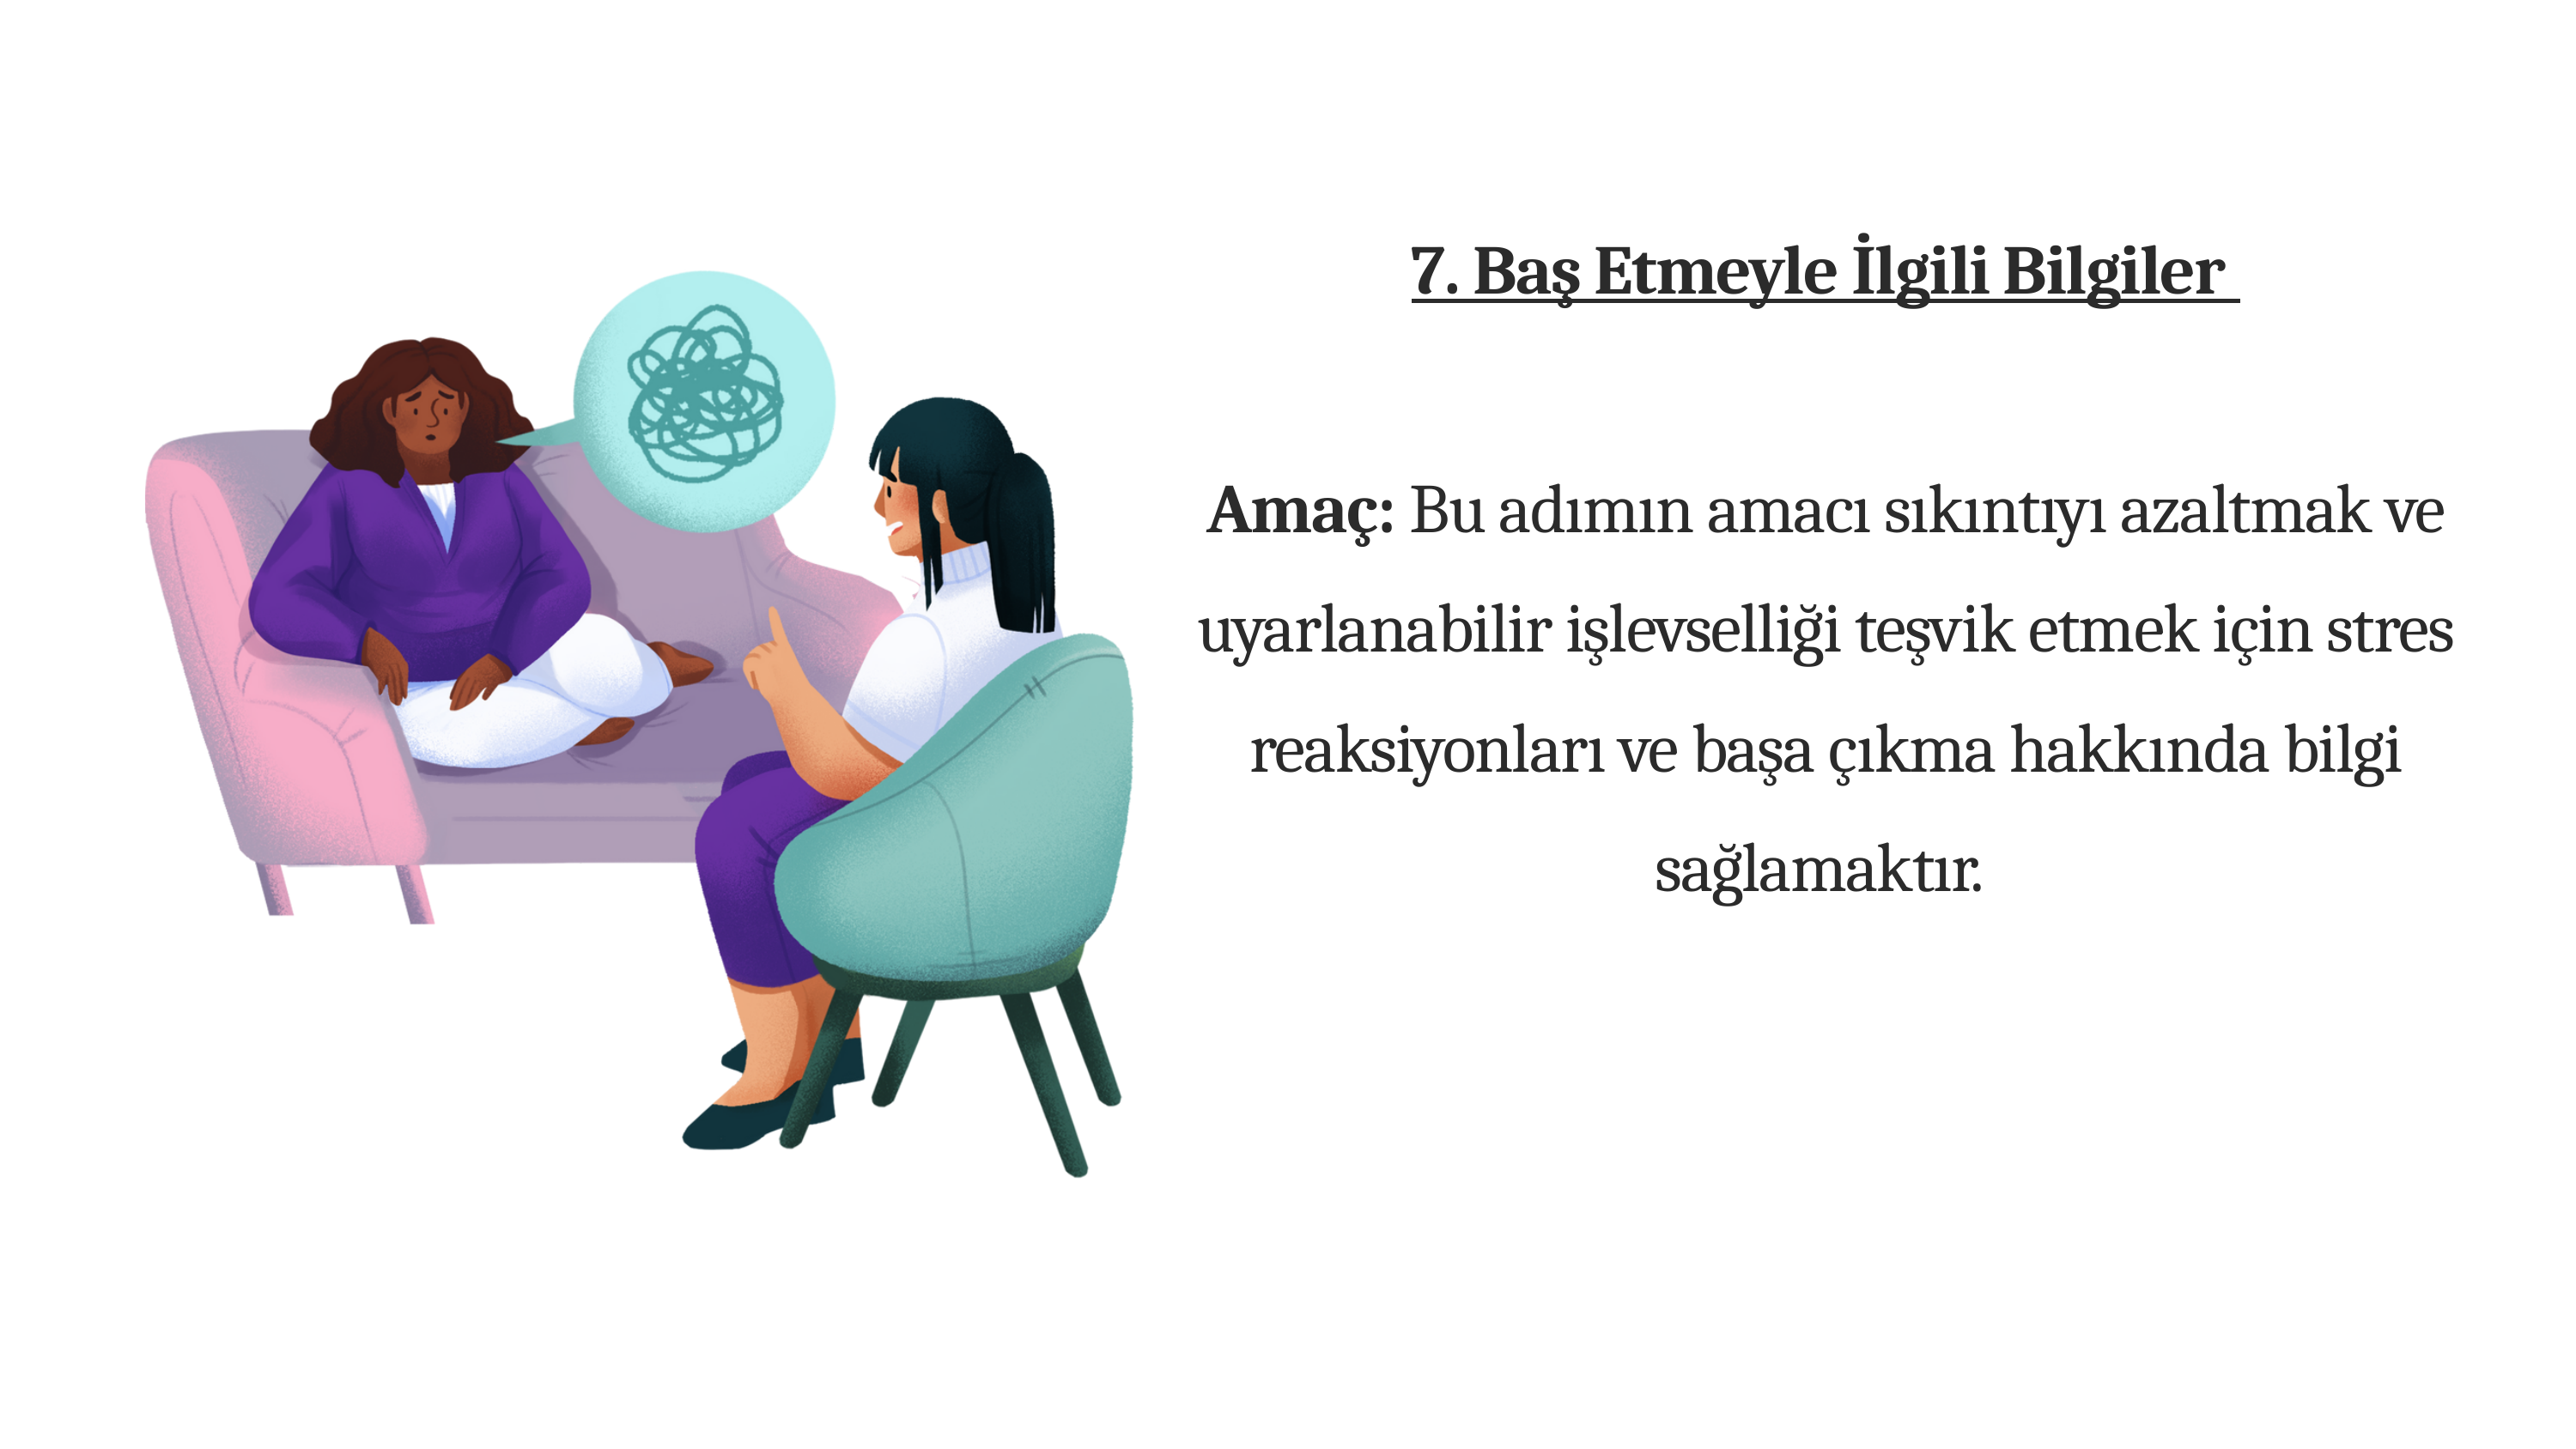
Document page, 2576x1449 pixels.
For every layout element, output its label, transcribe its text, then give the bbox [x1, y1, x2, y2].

text_box [144, 270, 1134, 1179]
text_box 7. Baş Etmeyle İlgili Bilgiler Amaç: Bu adımın amacı sıkıntıyı azaltmak ve uyarlanabilir işlevselliği teşvik etmek için stres reaksiyonları ve başa çıkma hakkında bilgi sağlamaktır. [1188, 188, 2464, 906]
